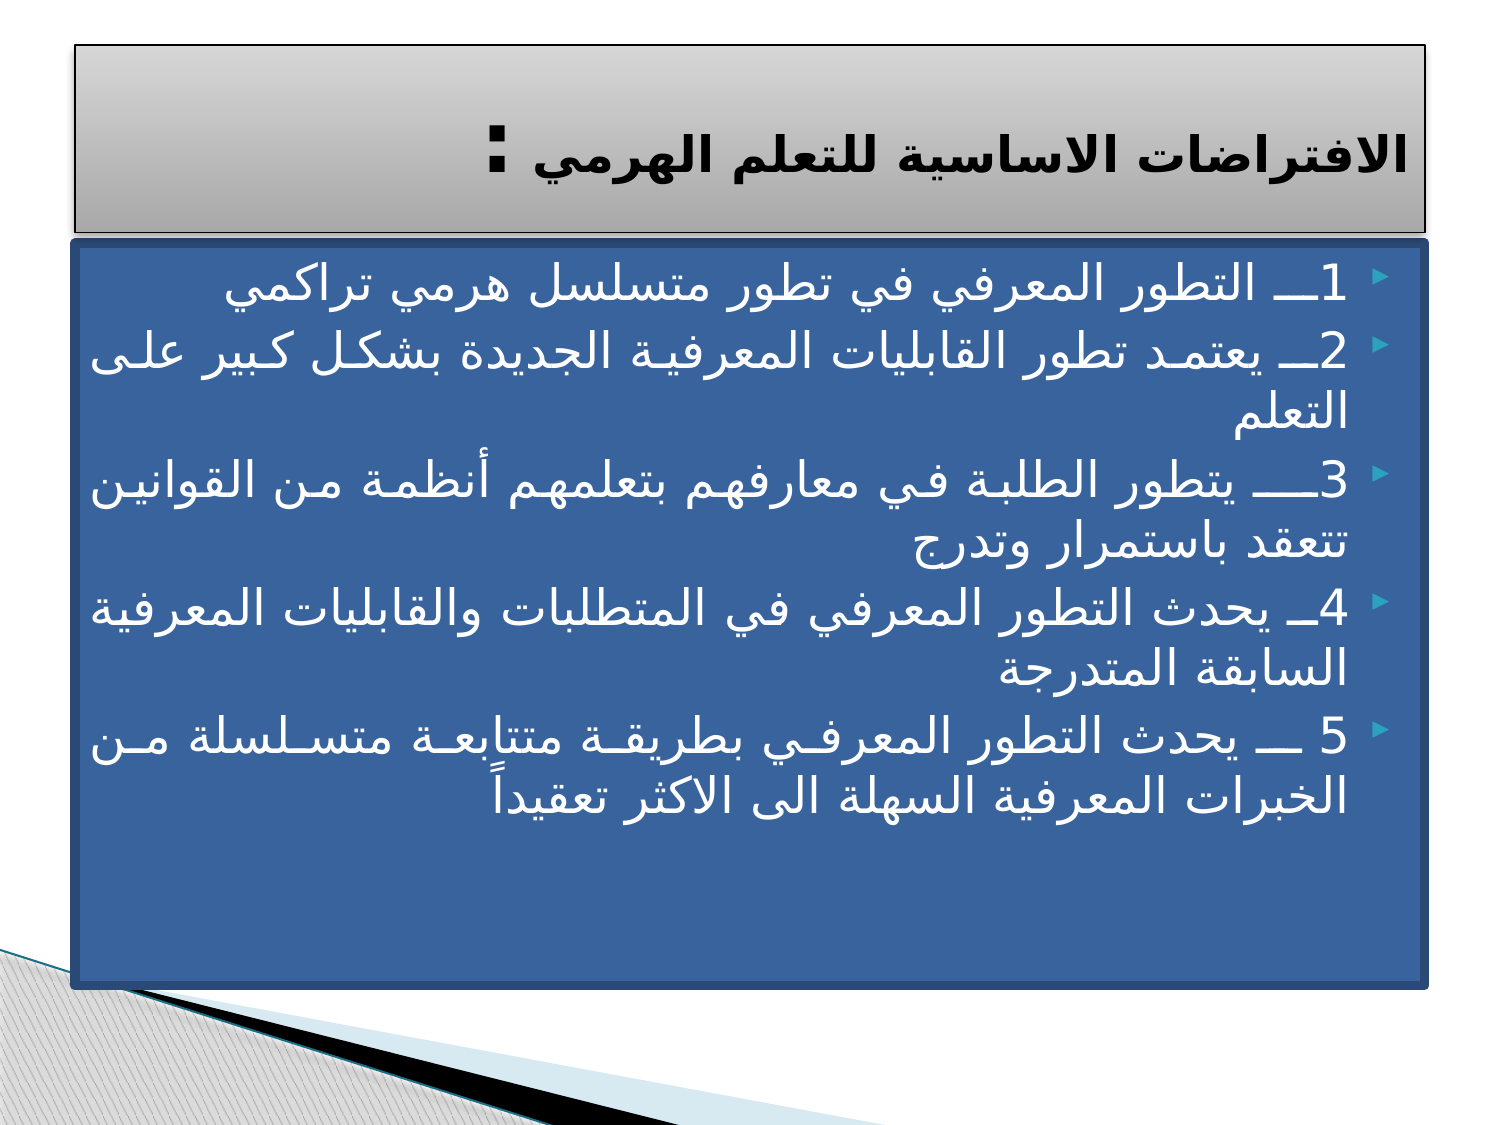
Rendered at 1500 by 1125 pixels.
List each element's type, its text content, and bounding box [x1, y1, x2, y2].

list 1ـــ التطور المعرفي في تطور متسلسل هرمي تراكمي 2ــ يعتمد تطور القابليات المعرفية الجديدة بشكل كبير على التعلم 3ــــ يتطور الطلبة في معارفهم بتعلمهم أنظمة من القوانين تتعقد باستمرار وتدرج 4ــ يحدث التطور المعرفي في المتطلبات والقابليات المعرفية السابقة المتدرجة 5 ــ يحدث التطور المعرفي بطريقة متتابعة متسلسلة من الخبرات المعرفية السهلة الى الاكثر تعقيداً [70, 240, 1429, 990]
title الافتراضات الاساسية للتعلم الهرمي : [74, 44, 1426, 233]
